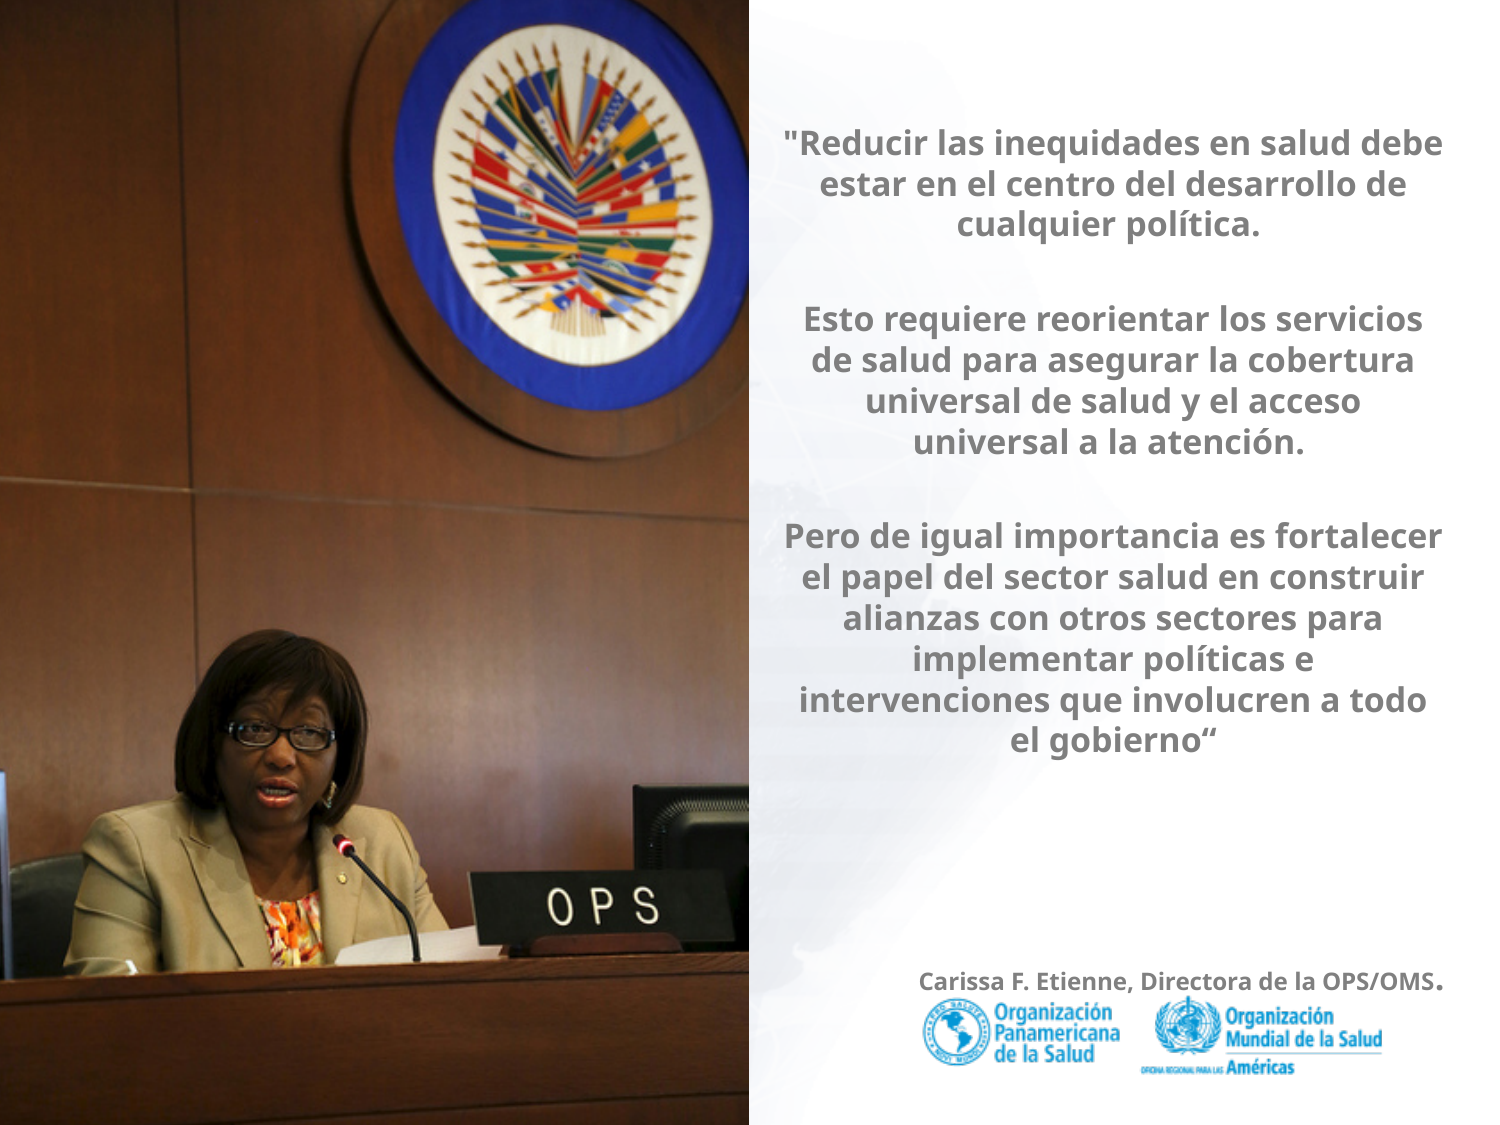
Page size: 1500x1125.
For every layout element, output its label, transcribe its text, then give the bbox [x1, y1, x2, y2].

list "Reducir las inequidades en salud debe estar en el centro del desarrollo de cualquier política. Esto requiere reorientar los servicios de salud para asegurar la cobertura universal de salud y el acceso universal a la atención. Pero de igual importancia es fortalecer el papel del sector salud en construir alianzas con otros sectores para implementar políticas e intervenciones que involucren a todo el gobierno“ Carissa F. Etienne, Directora de la OPS/OMS. [767, 113, 1460, 1017]
picture [0, 0, 1500, 1125]
